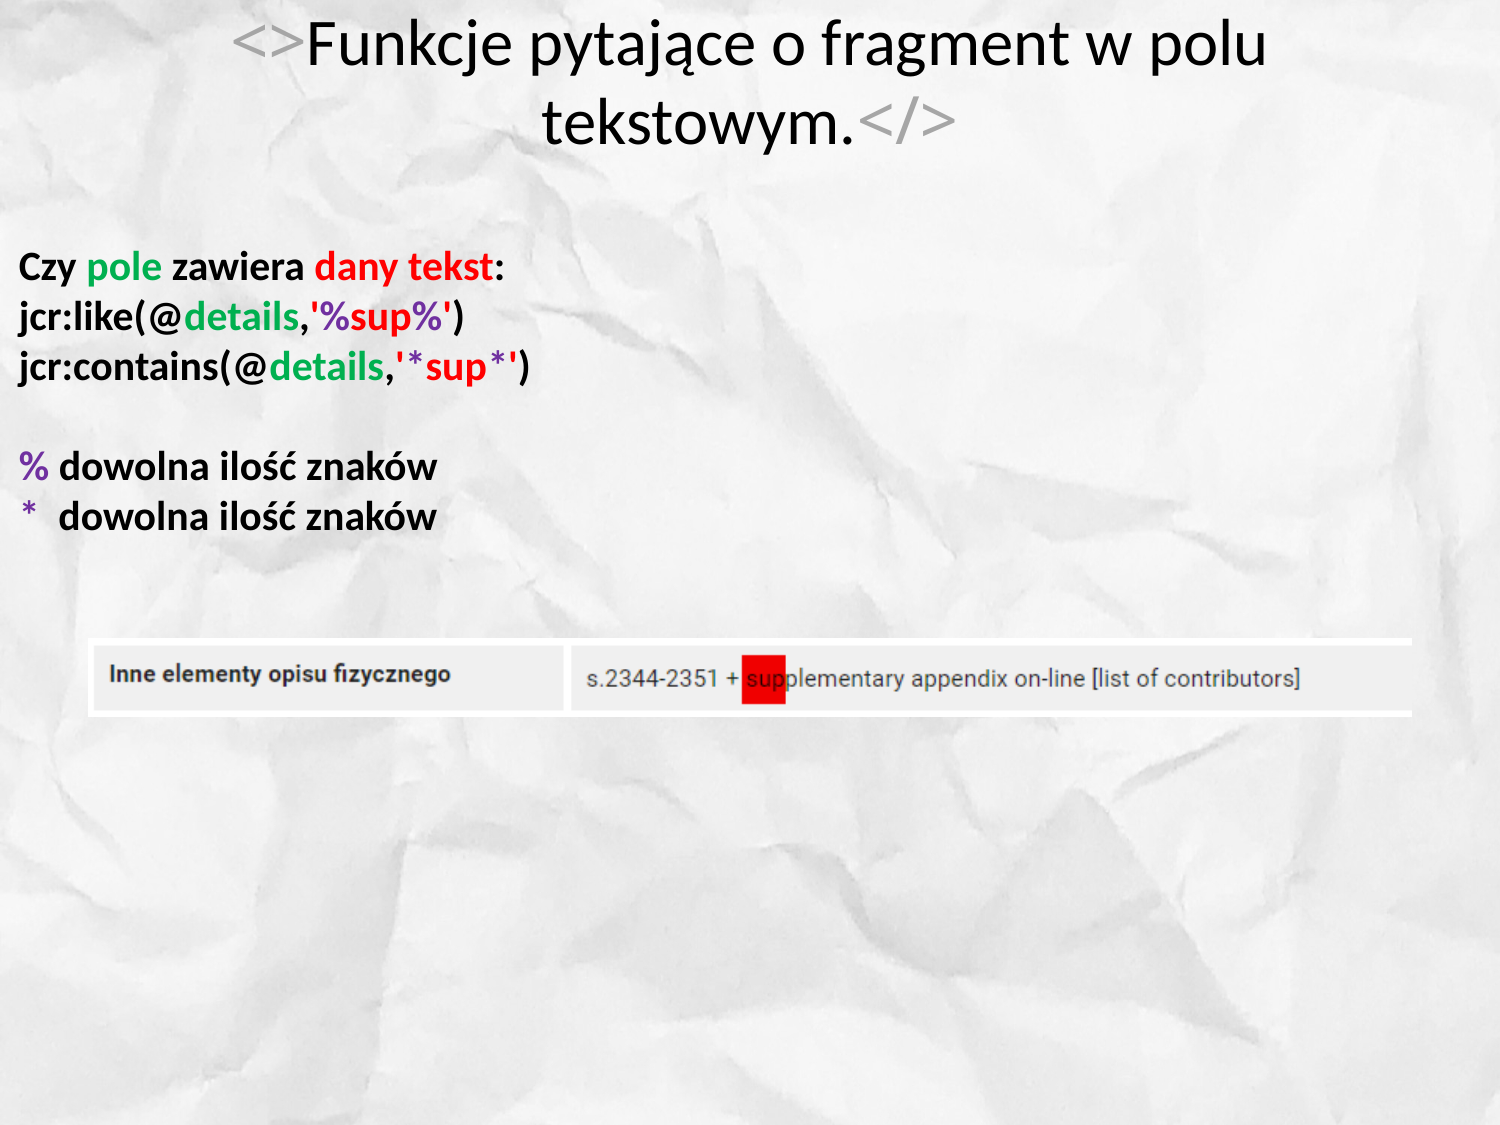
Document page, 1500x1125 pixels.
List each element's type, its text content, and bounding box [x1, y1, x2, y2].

title <>Funkcje pytające o fragment w polu tekstowym.</> [0, 0, 1500, 157]
text_box Czy pole zawiera dany tekst: jcr:like(@details,'%sup%') jcr:contains(@details,'*sup*') % dowolna ilość znaków * dowolna ilość znaków [3, 231, 1500, 647]
picture [0, 157, 1500, 1125]
